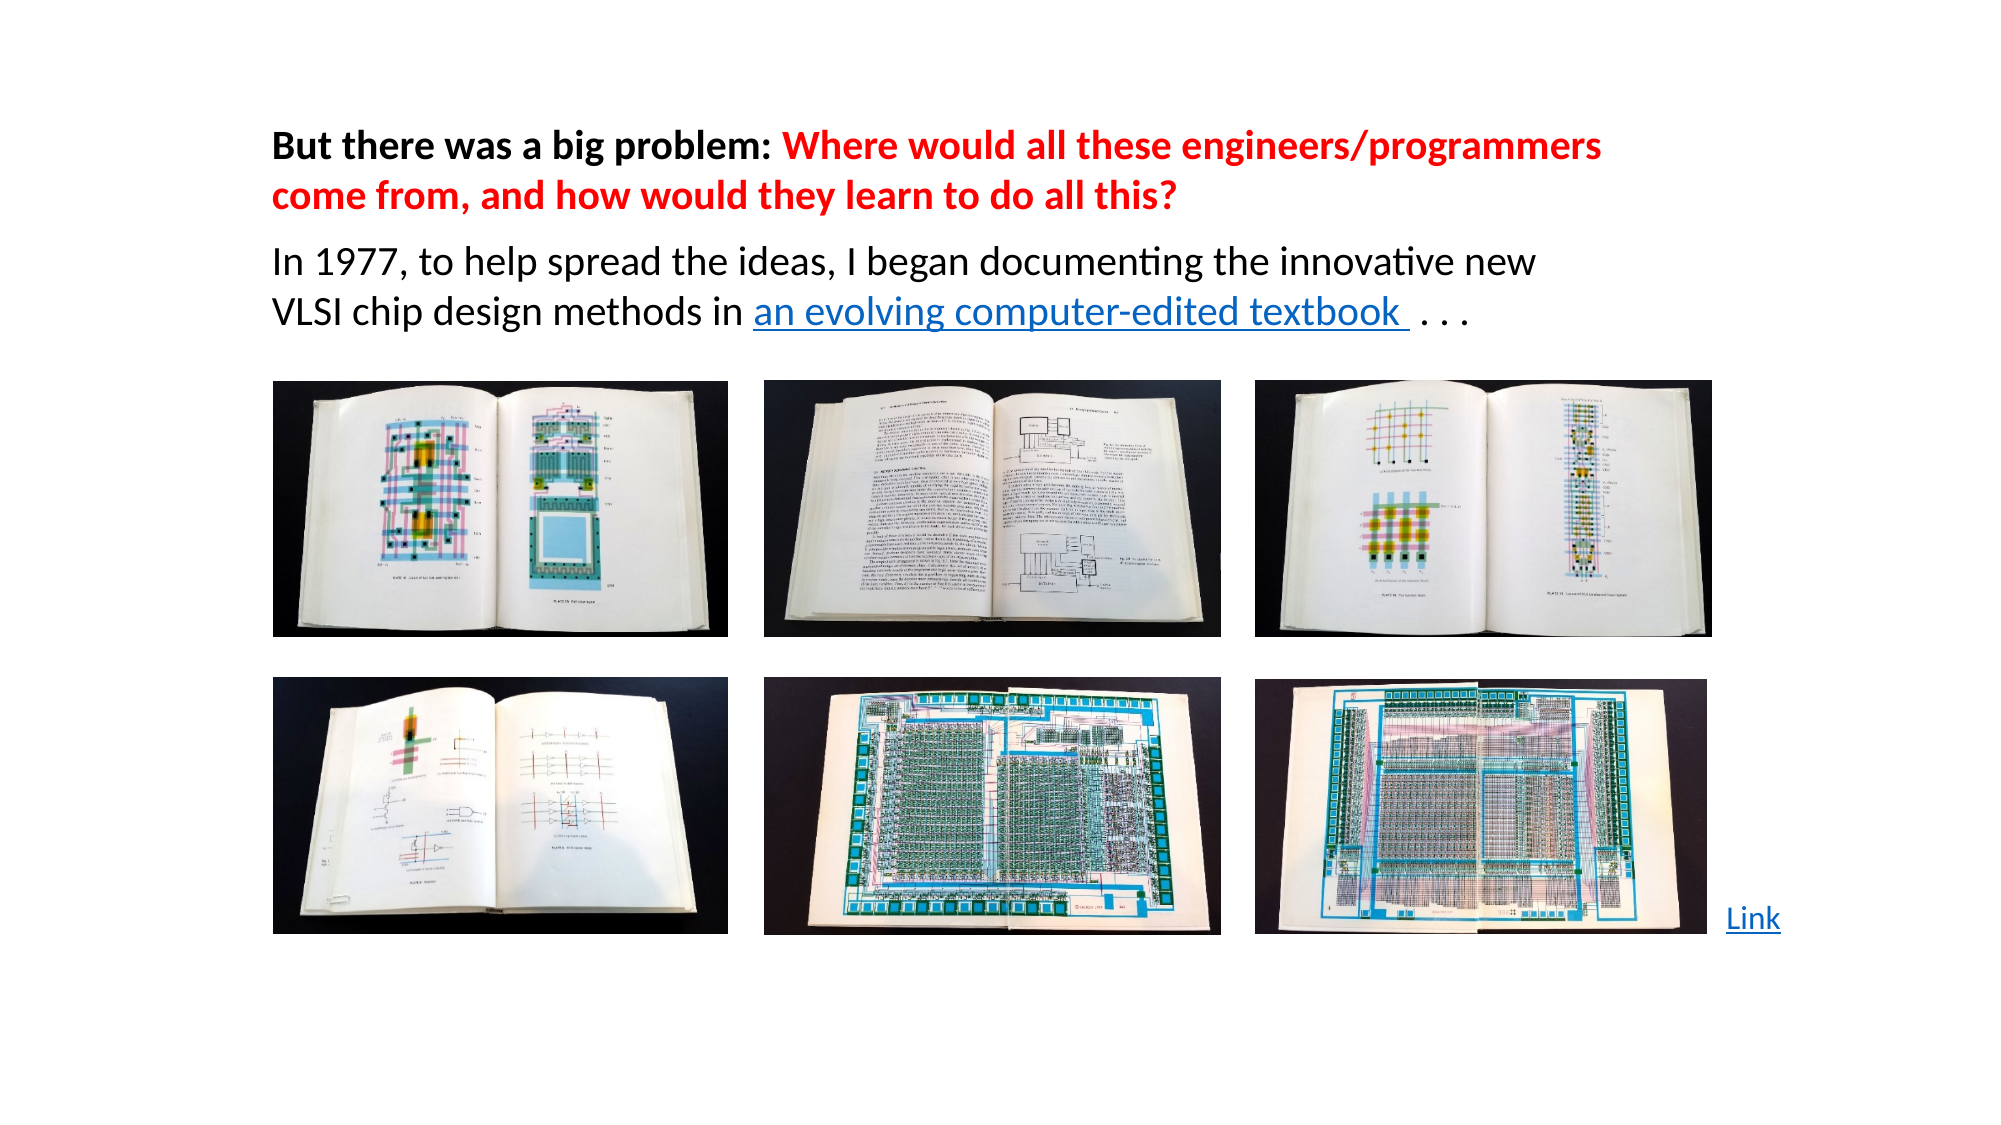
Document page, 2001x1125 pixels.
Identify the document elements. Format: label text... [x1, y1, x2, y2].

picture [764, 380, 1221, 638]
text_box In 1977, to help spread the ideas, I began documenting the innovative new VLSI chip design methods in an evolving computer-edited textbook . . . [257, 226, 1777, 342]
text_box But there was a big problem: Where would all these engineers/programmers come from, and how would they learn to do all this? [257, 110, 1707, 226]
picture [272, 381, 728, 637]
text_box Link [1711, 888, 1807, 944]
picture [272, 677, 728, 934]
picture [764, 677, 1221, 935]
picture [1255, 380, 1712, 638]
picture [1255, 679, 1707, 934]
